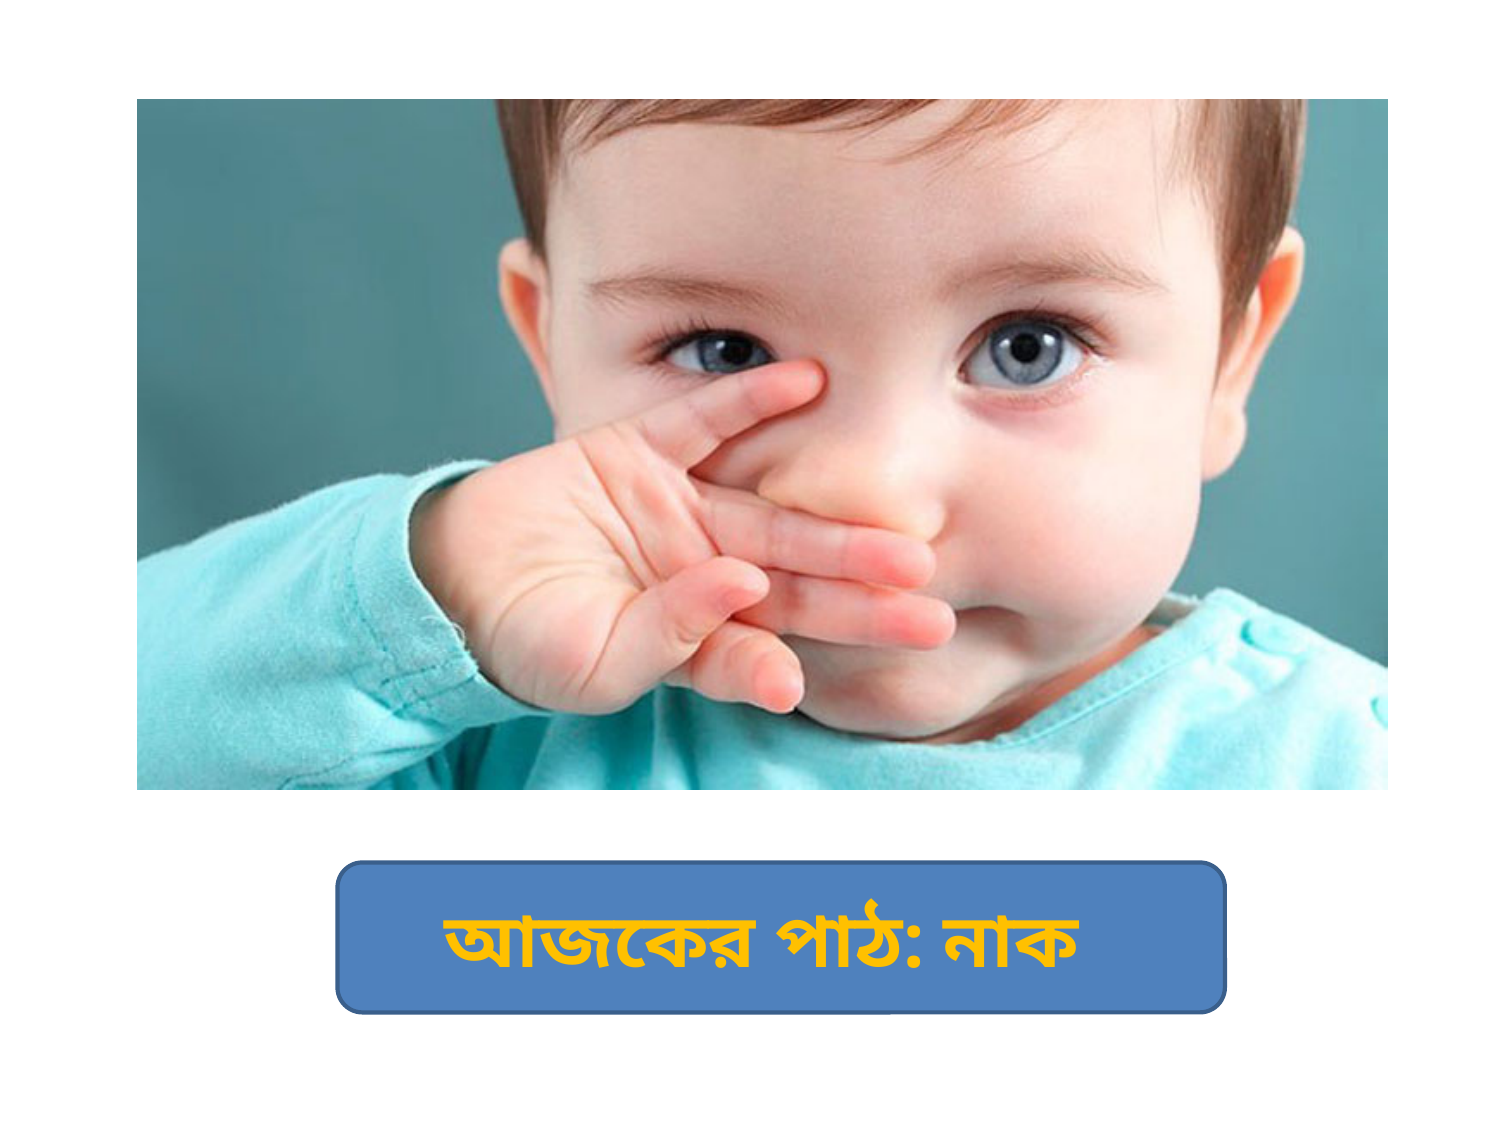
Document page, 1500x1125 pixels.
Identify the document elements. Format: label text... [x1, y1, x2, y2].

text_box আজকের পাঠ: নাক [335, 860, 1228, 1015]
picture [137, 99, 1388, 790]
